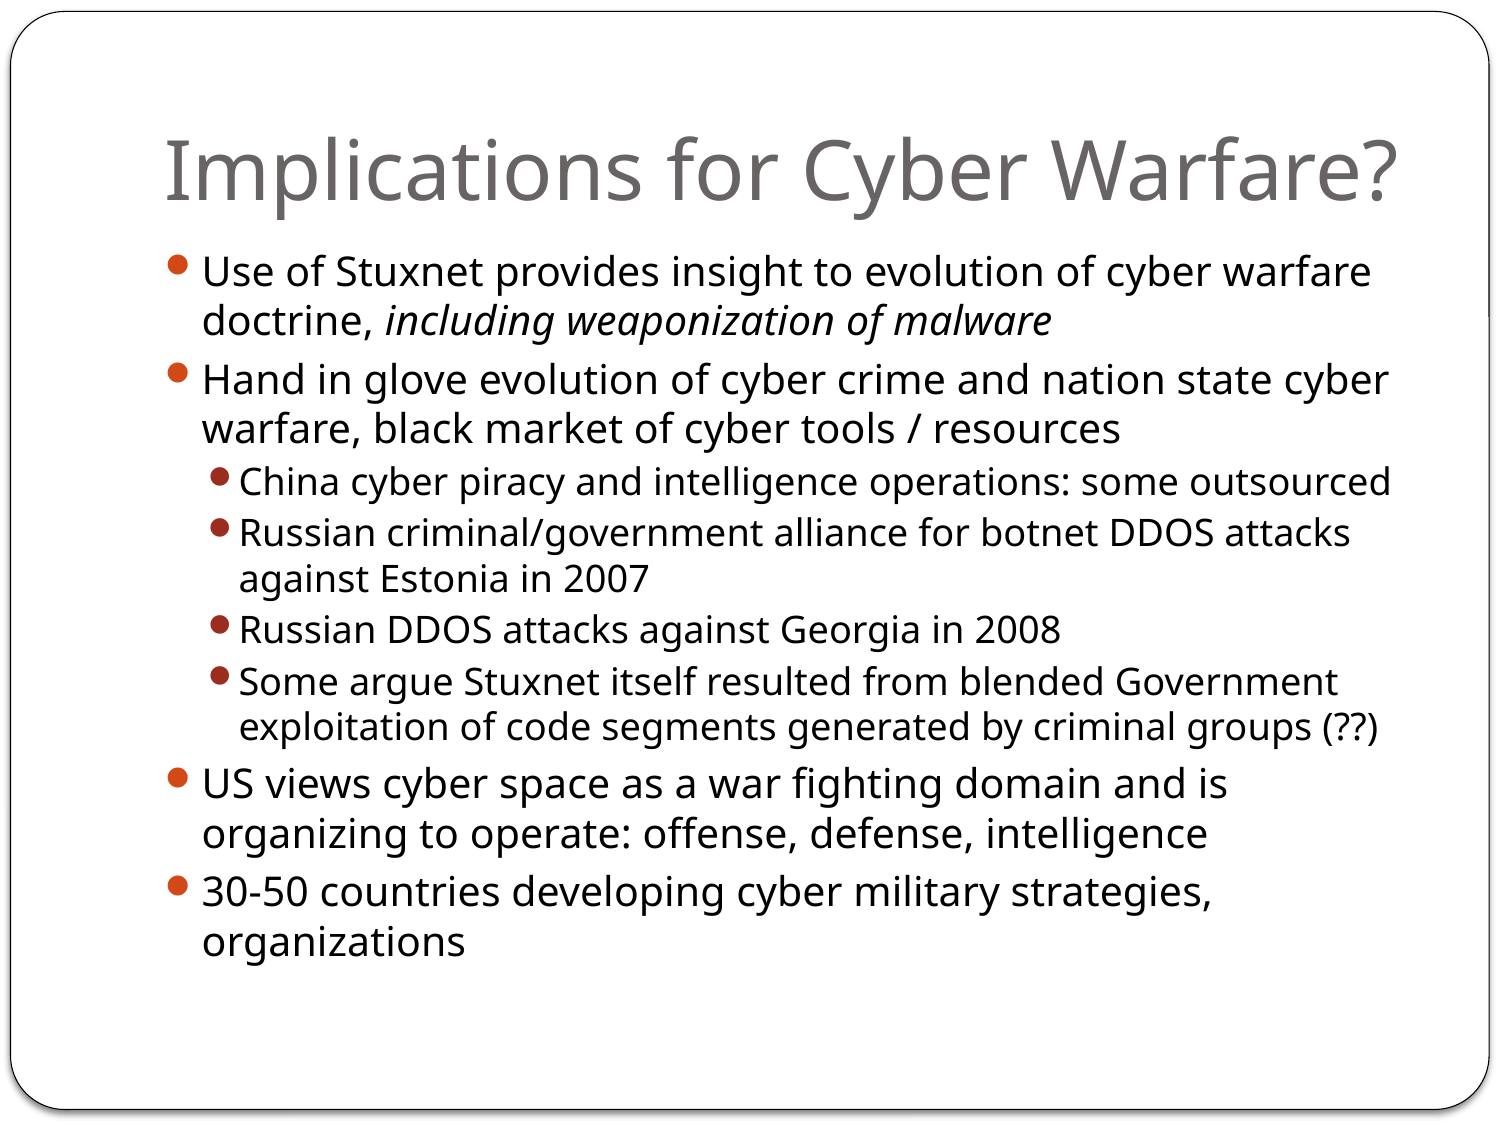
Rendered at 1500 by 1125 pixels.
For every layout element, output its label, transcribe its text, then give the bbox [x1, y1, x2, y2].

title Implications for Cyber Warfare? [150, 45, 1425, 233]
list Use of Stuxnet provides insight to evolution of cyber warfare doctrine, including weaponization of malware Hand in glove evolution of cyber crime and nation state cyber warfare, black market of cyber tools / resources China cyber piracy and intelligence operations: some outsourced Russian criminal/government alliance for botnet DDOS attacks against Estonia in 2007 Russian DDOS attacks against Georgia in 2008 Some argue Stuxnet itself resulted from blended Government exploitation of code segments generated by criminal groups (??) US views cyber space as a war fighting domain and is organizing to operate: offense, defense, intelligence 30-50 countries developing cyber military strategies, organizations [150, 237, 1425, 988]
